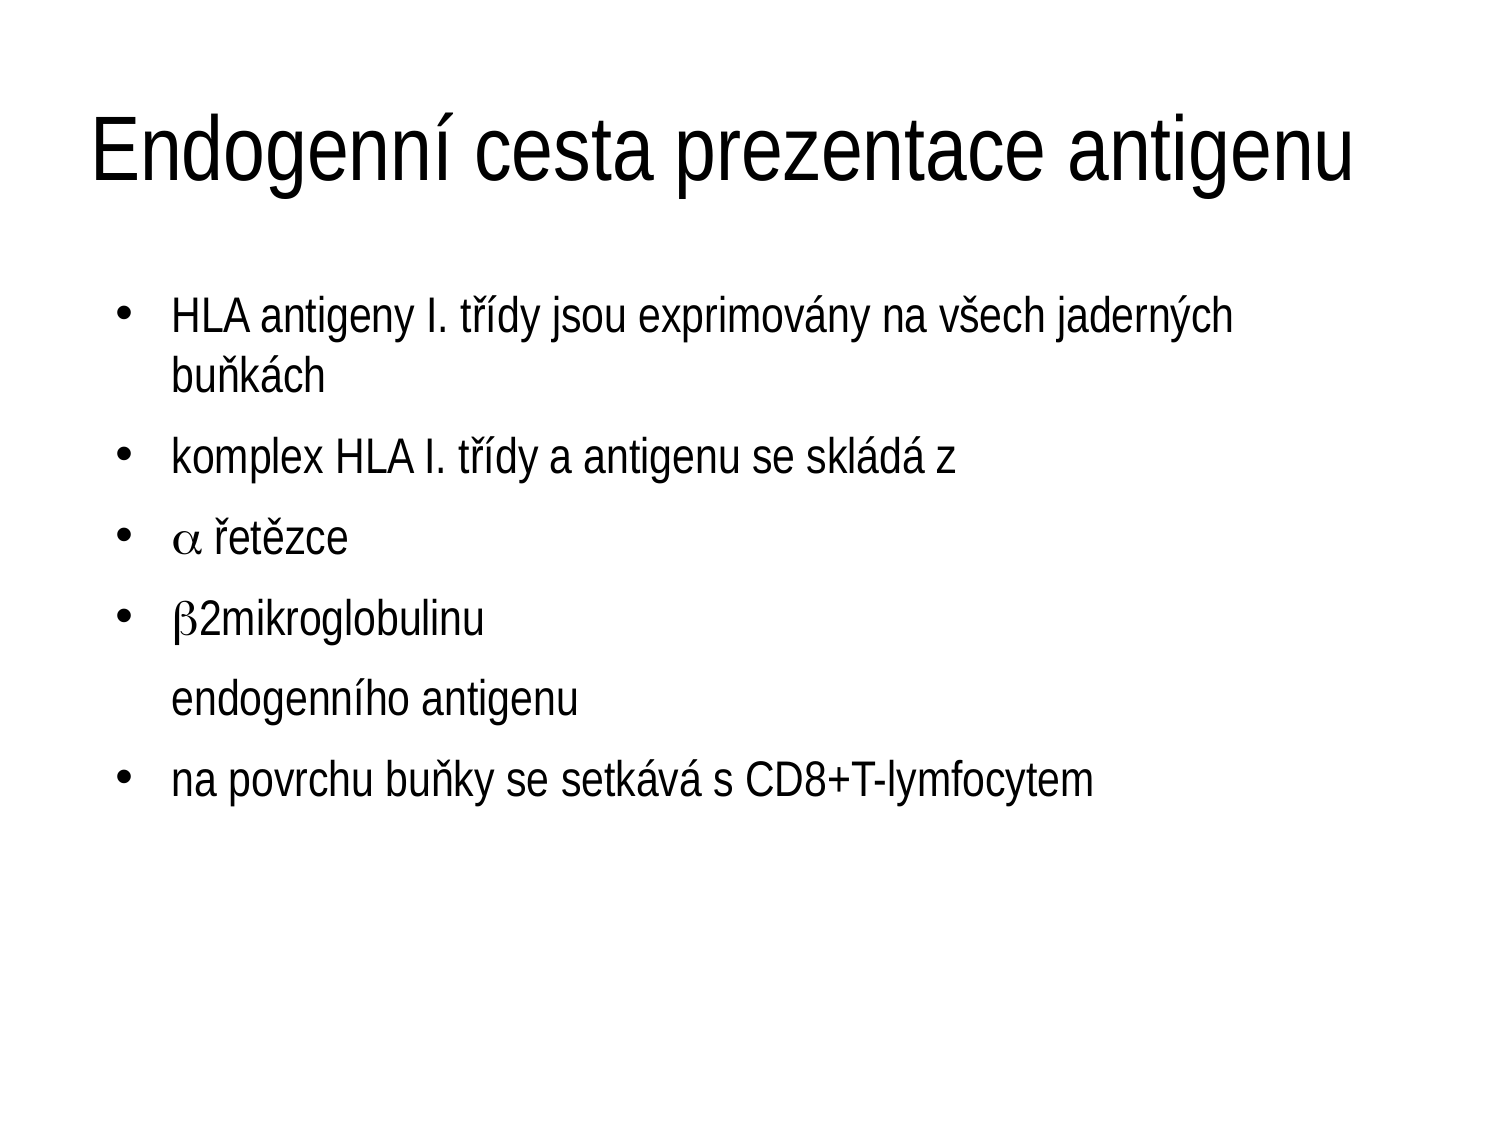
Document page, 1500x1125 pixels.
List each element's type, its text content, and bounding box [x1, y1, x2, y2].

list HLA antigeny I. třídy jsou exprimovány na všech jaderných buňkách komplex HLA I. třídy a antigenu se skládá z a řetězce b2mikroglobulinu endogenního antigenu na povrchu buňky se setkává s CD8+T-lymfocytem [100, 275, 1413, 950]
title Endogenní cesta prezentace antigenu [75, 50, 1500, 238]
